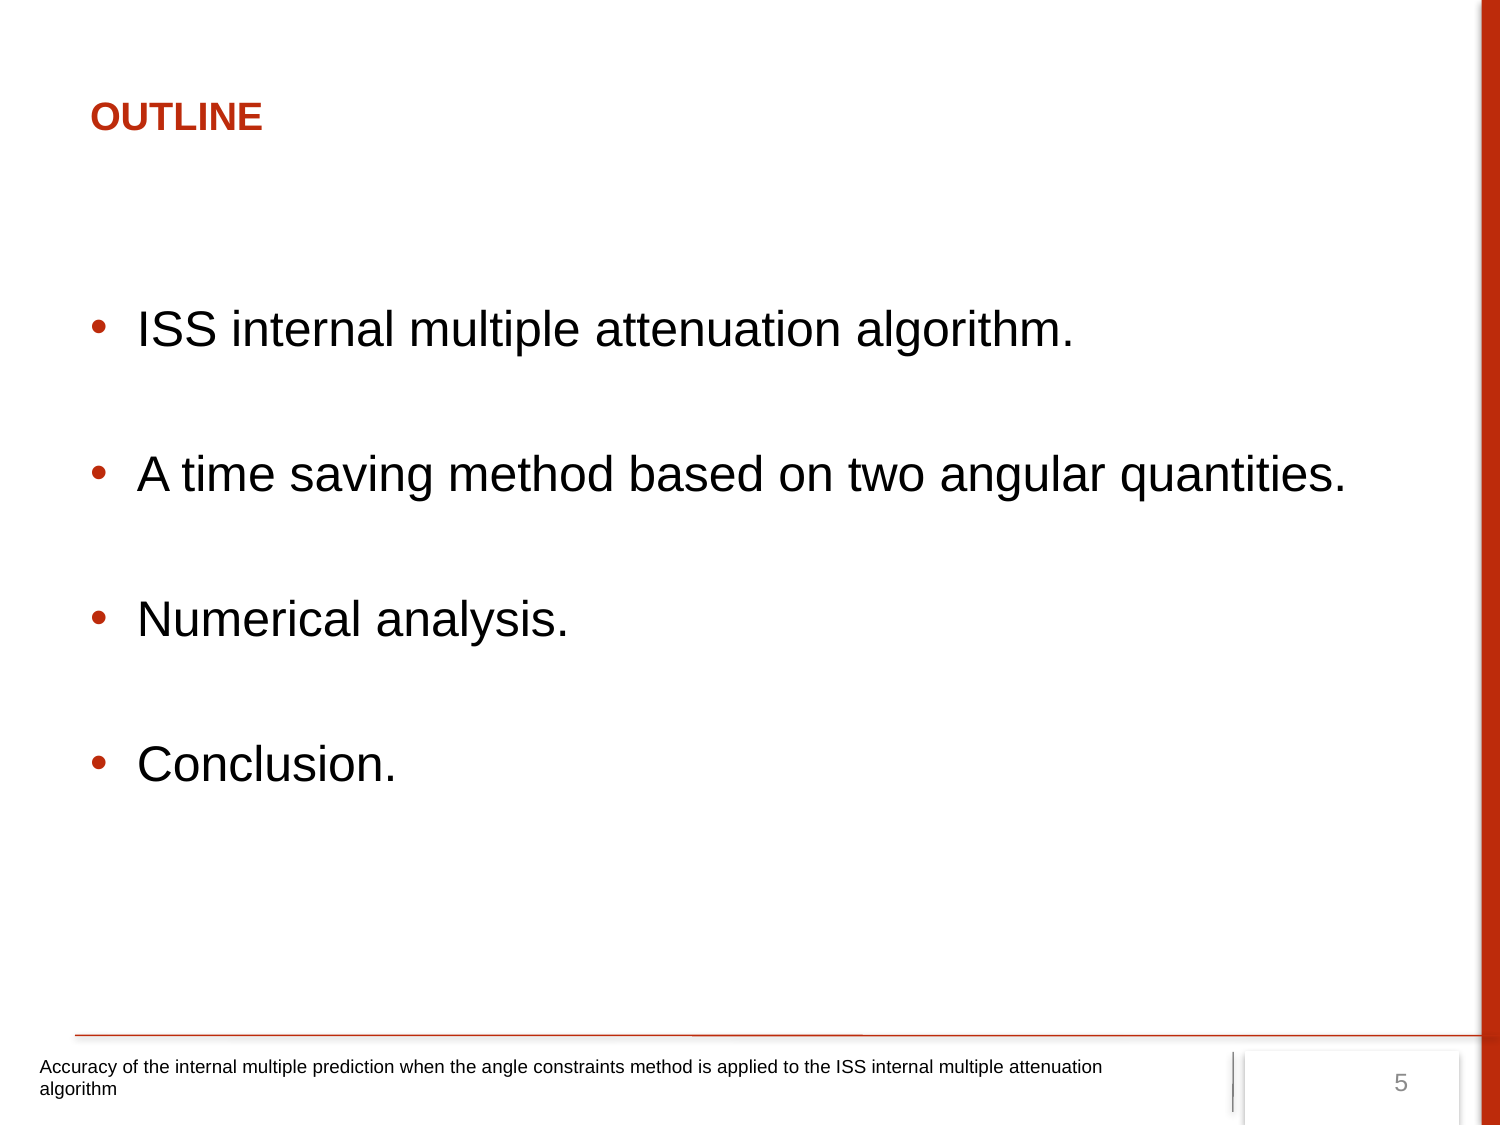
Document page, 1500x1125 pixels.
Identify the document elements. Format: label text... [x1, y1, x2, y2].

footer Accuracy of the internal multiple prediction when the angle constraints method is applied to the ISS internal multiple attenuation algorithm [39, 1046, 1199, 1107]
list ISS internal multiple attenuation algorithm. A time saving method based on two angular quantities. Numerical analysis. Conclusion. [75, 231, 1424, 1012]
slide_number 5 [1304, 1051, 1424, 1112]
title outline [75, 45, 1424, 185]
